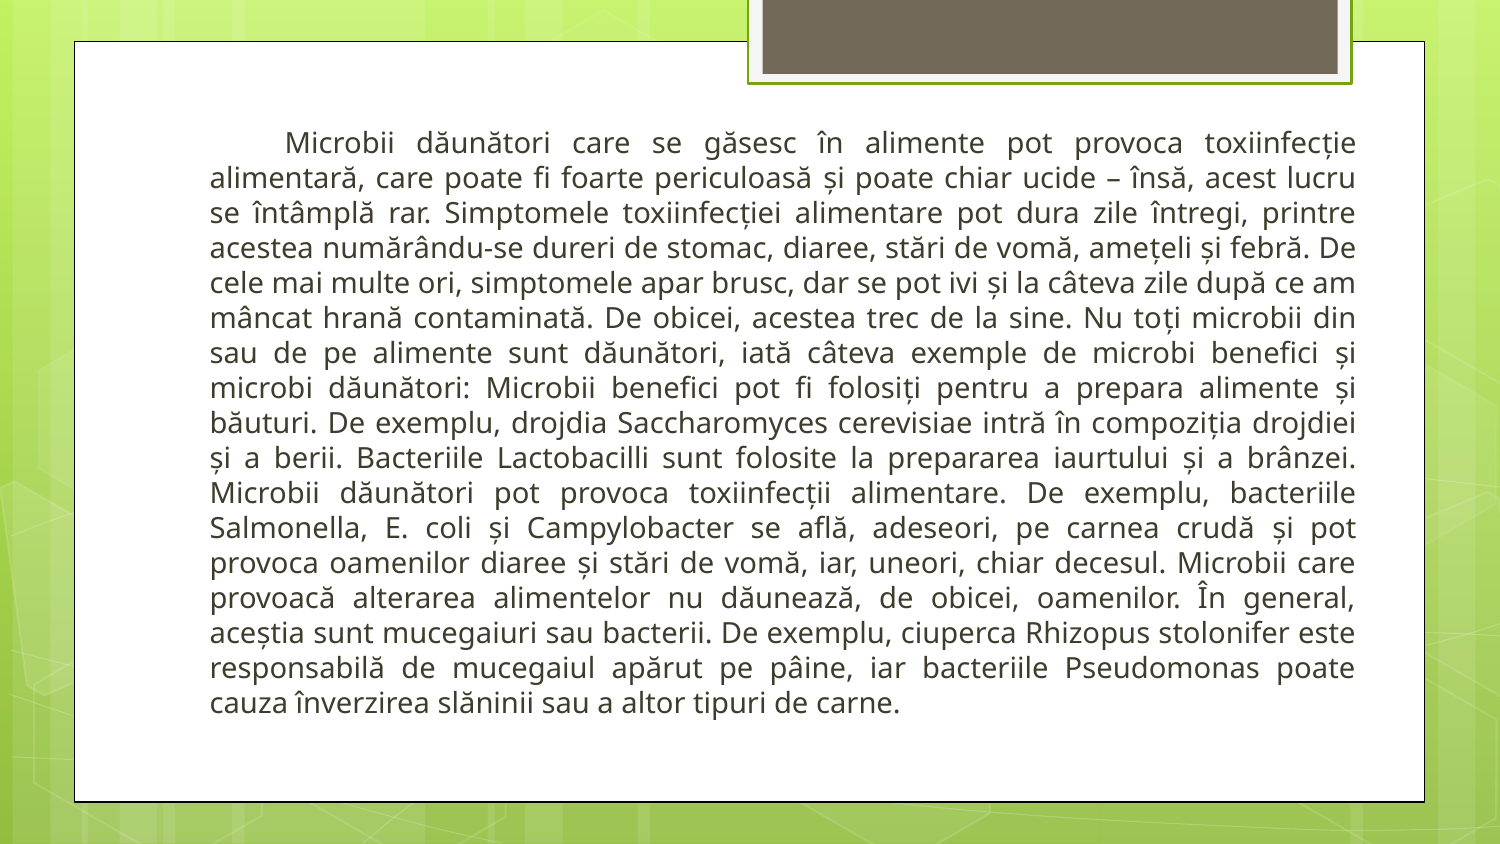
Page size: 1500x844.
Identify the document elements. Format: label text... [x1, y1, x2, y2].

list Microbii dăunători care se găsesc în alimente pot provoca toxiinfecţie alimentară, care poate fi foarte periculoasă şi poate chiar ucide – însă, acest lucru se întâmplă rar. Simptomele toxiinfecţiei alimentare pot dura zile întregi, printre acestea numărându-se dureri de stomac, diaree, stări de vomă, ameţeli şi febră. De cele mai multe ori, simptomele apar brusc, dar se pot ivi şi la câteva zile după ce am mâncat hrană contaminată. De obicei, acestea trec de la sine. Nu toţi microbii din sau de pe alimente sunt dăunători, iată câteva exemple de microbi benefici şi microbi dăunători: Microbii benefici pot fi folosiţi pentru a prepara alimente şi băuturi. De exemplu, drojdia Saccharomyces cerevisiae intră în compoziţia drojdiei şi a berii. Bacteriile Lactobacilli sunt folosite la prepararea iaurtului şi a brânzei. Microbii dăunători pot provoca toxiinfecţii alimentare. De exemplu, bacteriile Salmonella, E. coli şi Campylobacter se află, adeseori, pe carnea crudă şi pot provoca oamenilor diaree şi stări de vomă, iar, uneori, chiar decesul. Microbii care provoacă alterarea alimentelor nu dăunează, de obicei, oamenilor. În general, aceştia sunt mucegaiuri sau bacterii. De exemplu, ciuperca Rhizopus stolonifer este responsabilă de mucegaiul apărut pe pâine, iar bacteriile Pseudomonas poate cauza înverzirea slăninii sau a altor tipuri de carne. [194, 41, 1372, 803]
